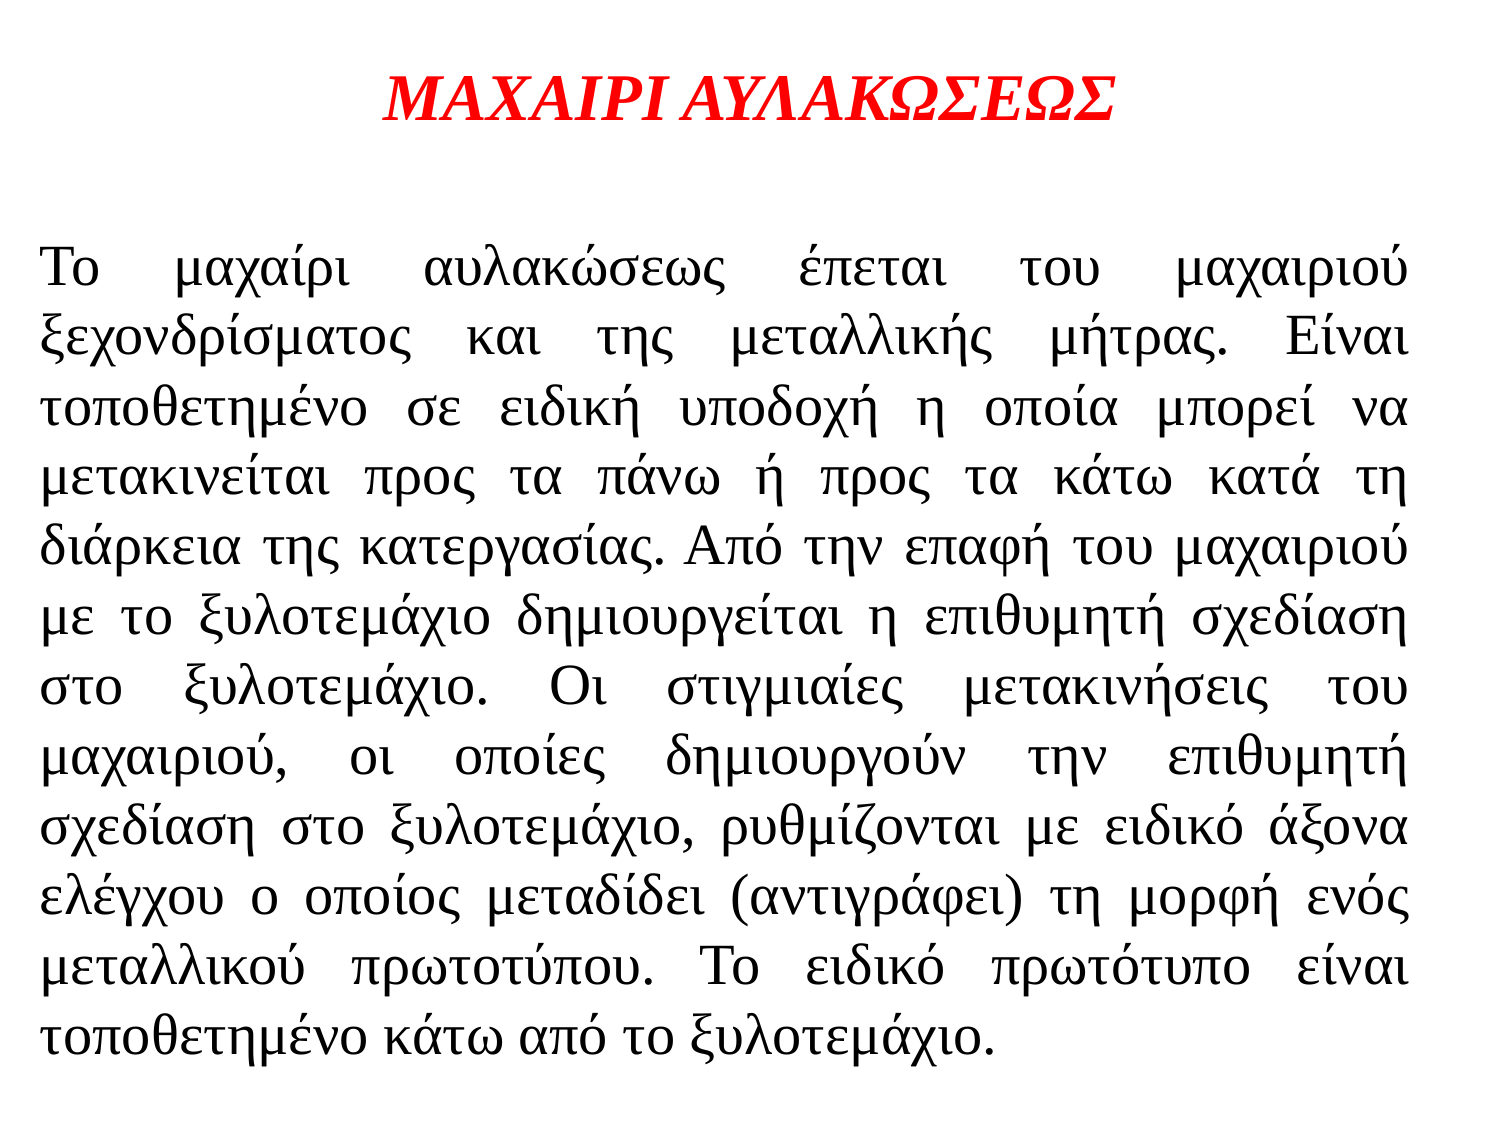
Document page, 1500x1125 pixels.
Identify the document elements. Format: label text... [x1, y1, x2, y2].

title ΜΑΧΑΙΡΙ ΑΥΛΑΚΩΣΕΩΣ [112, 0, 1388, 188]
text_box Το μαχαίρι αυλακώσεως έπεται του μαχαιριού ξεχονδρίσματος και της μεταλλικής μήτρας. Είναι τοποθετημένο σε ειδική υποδοχή η οποία μπορεί να μετακινείται προς τα πάνω ή προς τα κάτω κατά τη διάρκεια της κατεργασίας. Από την επαφή του μαχαιριού με το ξυλοτεμάχιο δημιουργείται η επιθυμητή σχεδίαση στο ξυλοτεμάχιο. Οι στιγμιαίες μετακινήσεις του μαχαιριού, οι οποίες δημιουργούν την επιθυμητή σχεδίαση στο ξυλοτεμάχιο, ρυθμίζονται με ειδικό άξονα ελέγχου ο οποίος μεταδίδει (αντιγράφει) τη μορφή ενός μεταλλικού πρωτοτύπου. Το ειδικό πρωτότυπο είναι τοποθετημένο κάτω από το ξυλοτεμάχιο. [24, 219, 1425, 1074]
